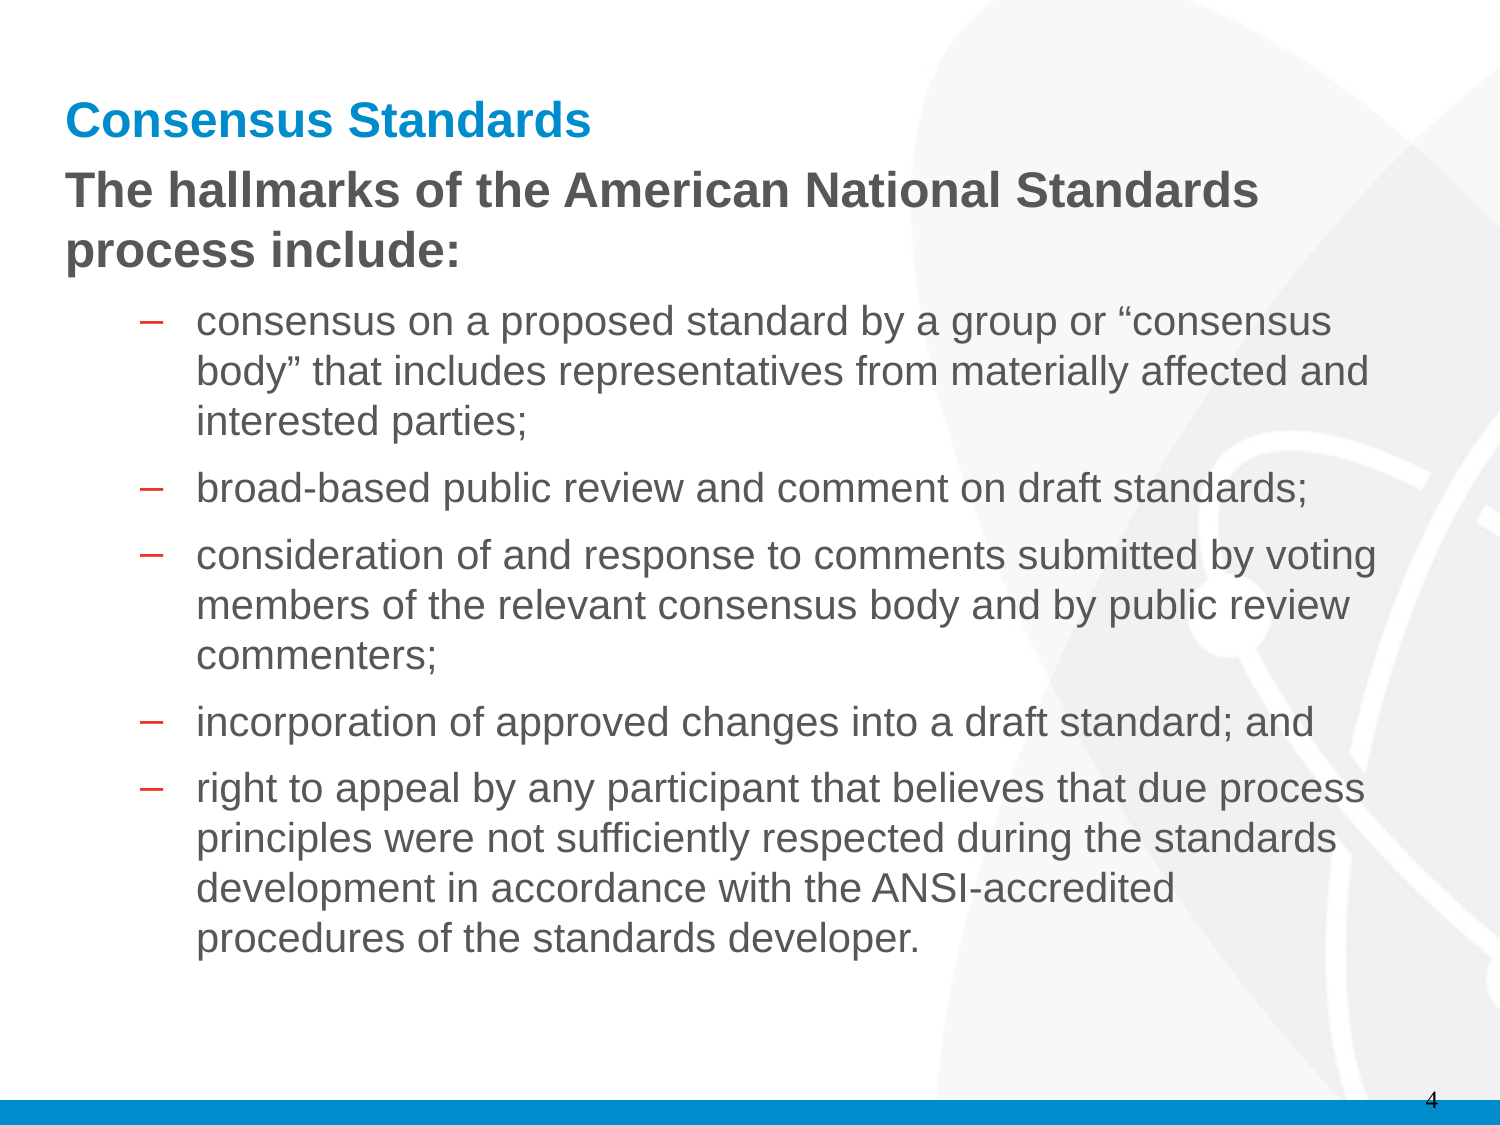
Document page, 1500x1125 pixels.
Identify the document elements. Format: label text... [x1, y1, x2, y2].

title Consensus Standards [50, 50, 1450, 148]
text_box 4 [1410, 1076, 1499, 1125]
list The hallmarks of the American National Standards process include: consensus on a proposed standard by a group or “consensus body” that includes representatives from materially affected and interested parties; broad-based public review and comment on draft standards; consideration of and response to comments submitted by voting members of the relevant consensus body and by public review commenters; incorporation of approved changes into a draft standard; and right to appeal by any participant that believes that due process principles were not sufficiently respected during the standards development in accordance with the ANSI-accredited procedures of the standards developer. [49, 149, 1400, 525]
picture [0, 0, 1500, 1099]
